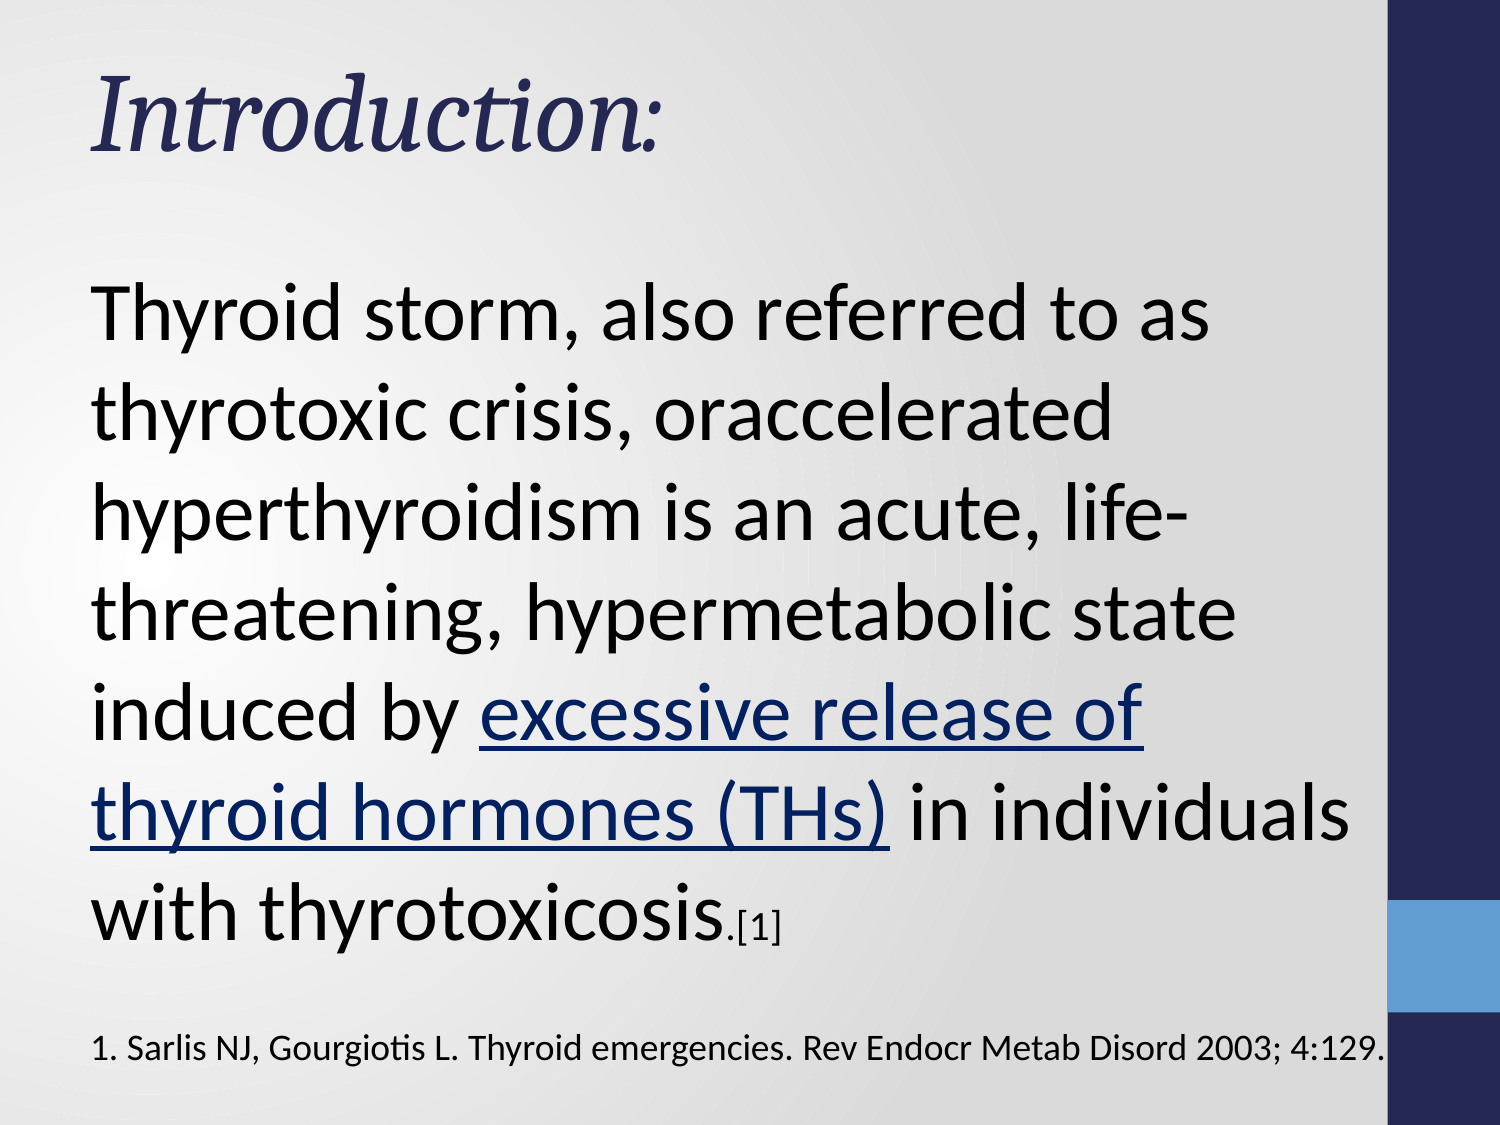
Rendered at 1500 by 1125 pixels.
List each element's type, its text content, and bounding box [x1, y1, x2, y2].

list Thyroid storm, also referred to as thyrotoxic crisis, oraccelerated hyperthyroidism is an acute, life-threatening, hypermetabolic state induced by excessive release of thyroid hormones (THs) in individuals with thyrotoxicosis.[1] 1. Sarlis NJ, Gourgiotis L. Thyroid emergencies. Rev Endocr Metab Disord 2003; 4:129. [75, 249, 1425, 1125]
title Introduction: [75, 12, 1425, 200]
